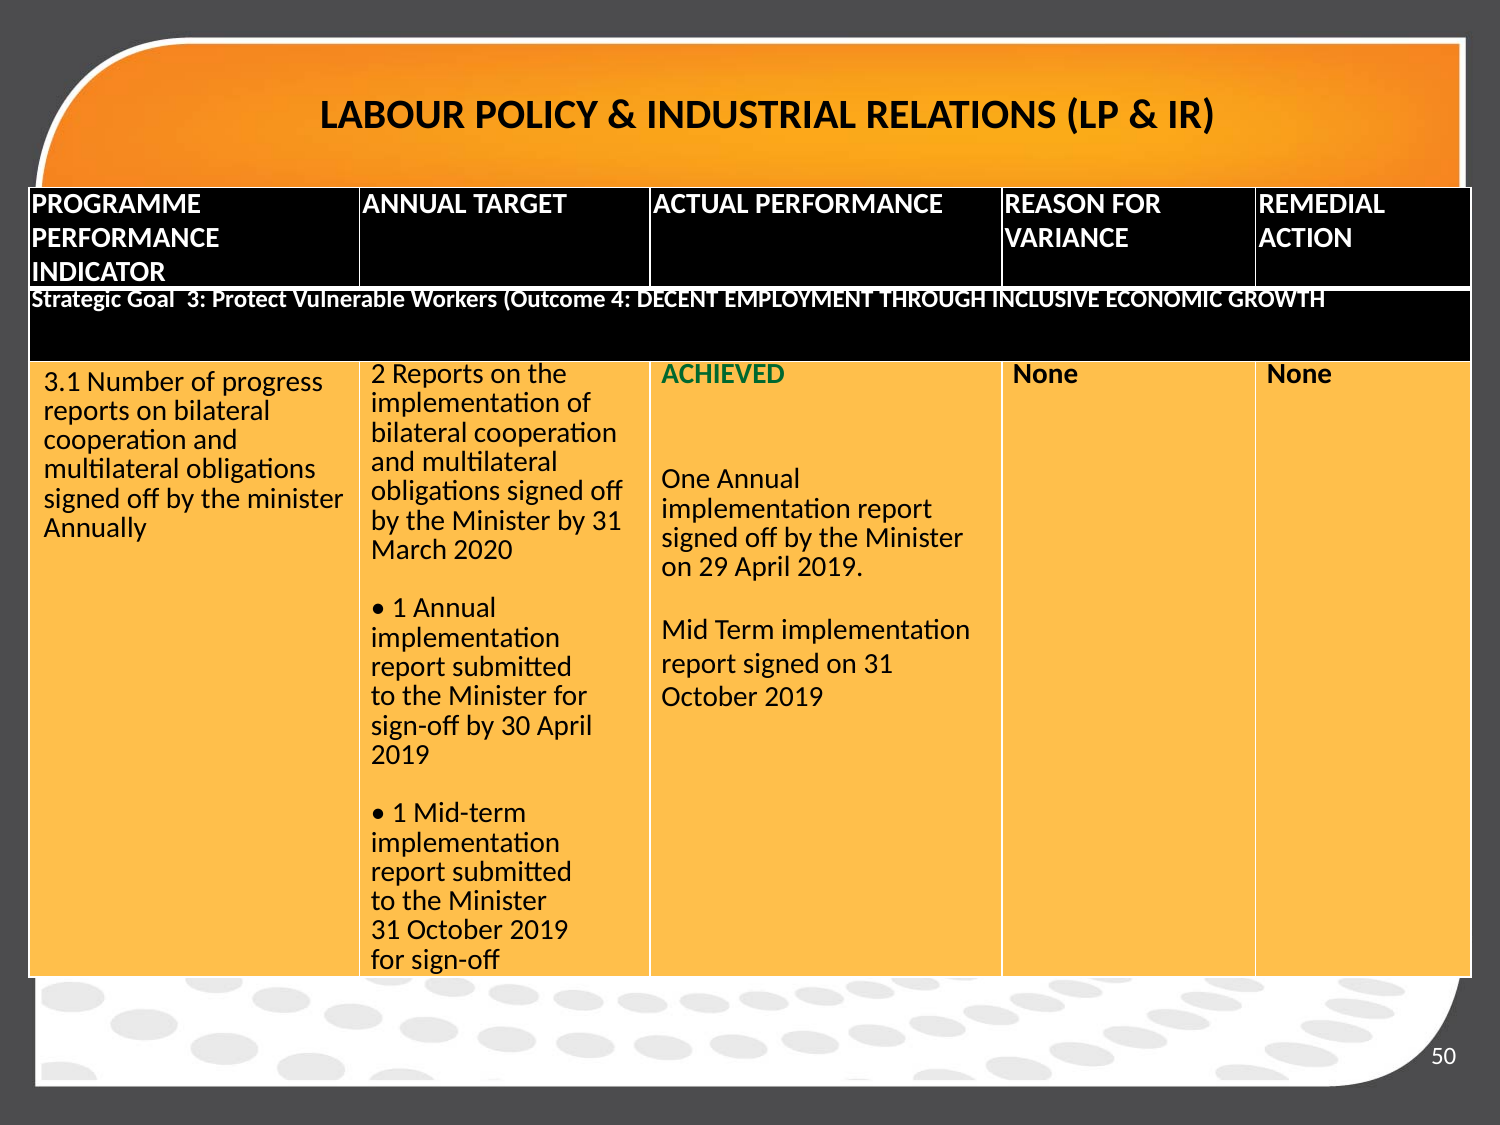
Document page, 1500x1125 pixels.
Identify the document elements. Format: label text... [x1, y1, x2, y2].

table_cell None [1003, 362, 1255, 976]
picture [0, 0, 1500, 1125]
table_header REMEDIAL ACTION [1256, 188, 1470, 286]
table_header ANNUAL TARGET [360, 188, 649, 286]
table_header PROGRAMME PERFORMANCE INDICATOR [30, 188, 359, 286]
table_header REASON FOR VARIANCE [1003, 188, 1255, 286]
title LABOUR POLICY & INDUSTRIAL RELATIONS (LP & IR) [92, 17, 1443, 187]
table_header ACTUAL PERFORMANCE [651, 188, 1001, 286]
table_cell ACHIEVED One Annual implementation report signed off by the Minister on 29 April 2019. Mid Term implementation report signed on 31 October 2019 [651, 362, 1001, 976]
slide_number 50 [1121, 1024, 1472, 1085]
table_cell Strategic Goal 3: Protect Vulnerable Workers (Outcome 4: DECENT EMPLOYMENT THROUGH INCLUSIVE ECONOMIC GROWTH [30, 291, 1470, 361]
table_cell 3.1 Number of progress reports on bilateral cooperation and multilateral obligations signed off by the minister Annually [30, 362, 359, 976]
table_cell 2 Reports on the implementation of bilateral cooperation and multilateral obligations signed off by the Minister by 31 March 2020 • 1 Annual implementation report submitted to the Minister for sign-off by 30 April 2019 • 1 Mid-term implementation report submitted to the Minister 31 October 2019 for sign-off [360, 362, 649, 976]
table_cell None [1256, 362, 1470, 976]
